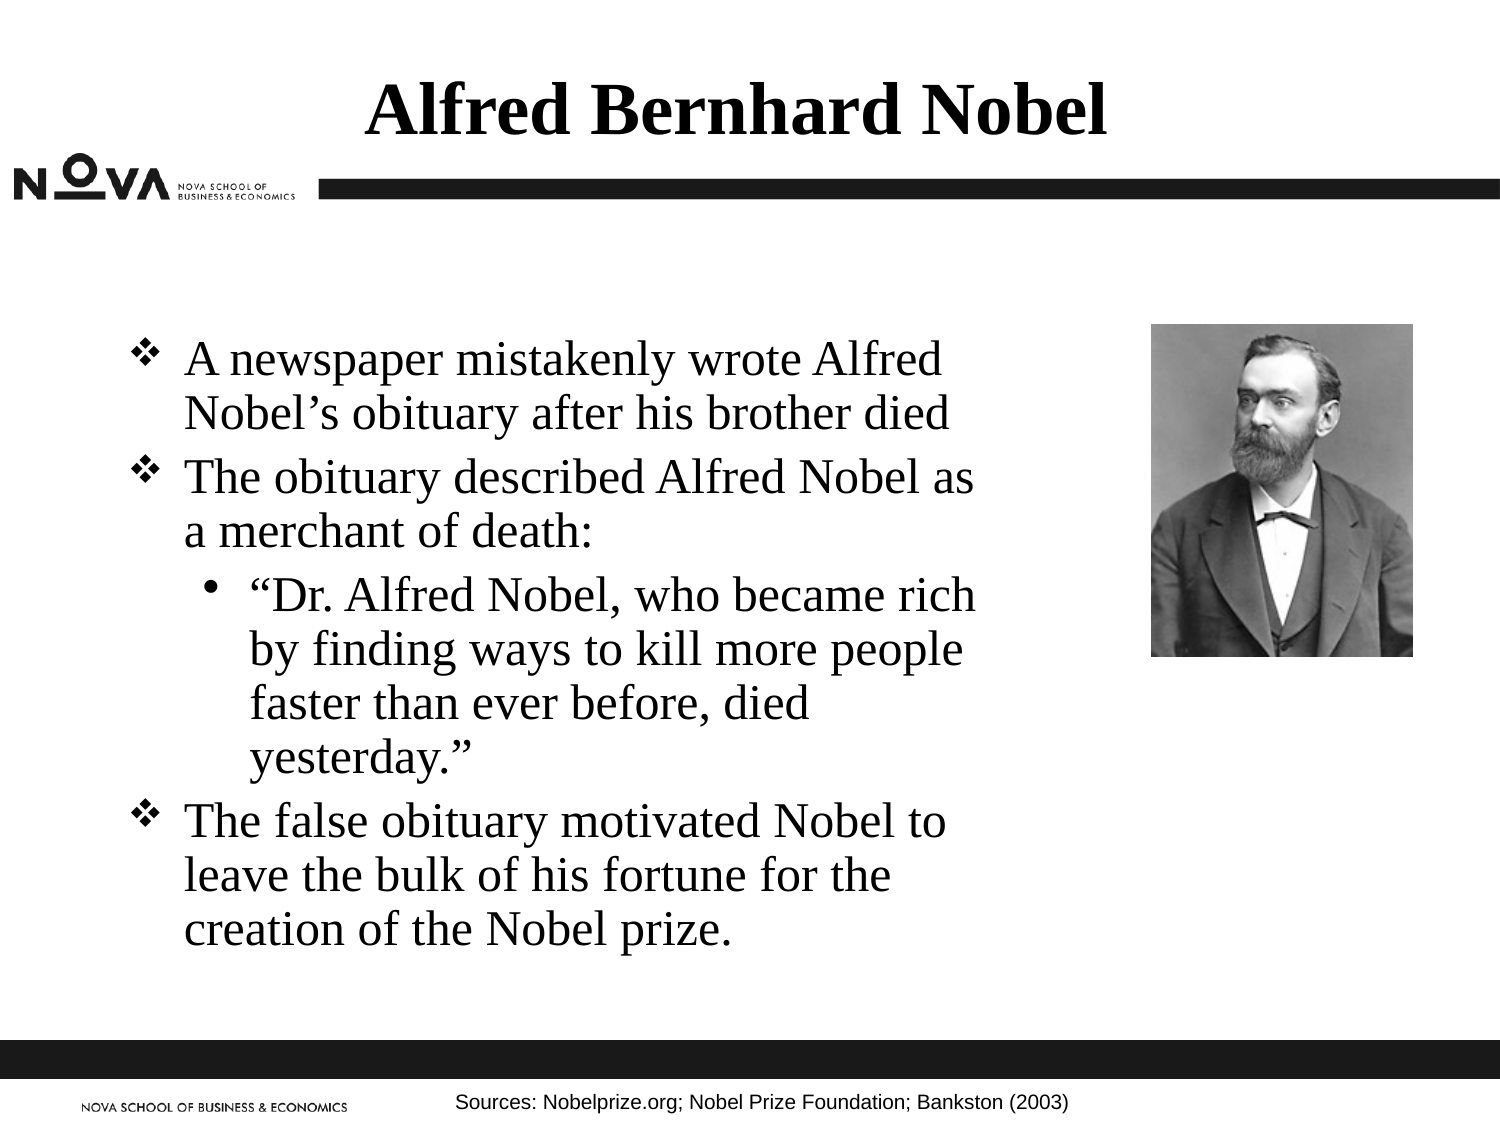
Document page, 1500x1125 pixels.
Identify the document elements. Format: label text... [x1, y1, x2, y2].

list A newspaper mistakenly wrote Alfred Nobel’s obituary after his brother died The obituary described Alfred Nobel as a merchant of death: “Dr. Alfred Nobel, who became rich by finding ways to kill more people faster than ever before, died yesterday.” The false obituary motivated Nobel to leave the bulk of his fortune for the creation of the Nobel prize. [112, 324, 1023, 980]
picture [1150, 324, 1413, 657]
picture [14, 153, 1500, 200]
title Alfred Bernhard Nobel [350, 62, 1375, 175]
text_box Sources: Nobelprize.org; Nobel Prize Foundation; Bankston (2003) [440, 1081, 1125, 1121]
picture [0, 1040, 1500, 1112]
